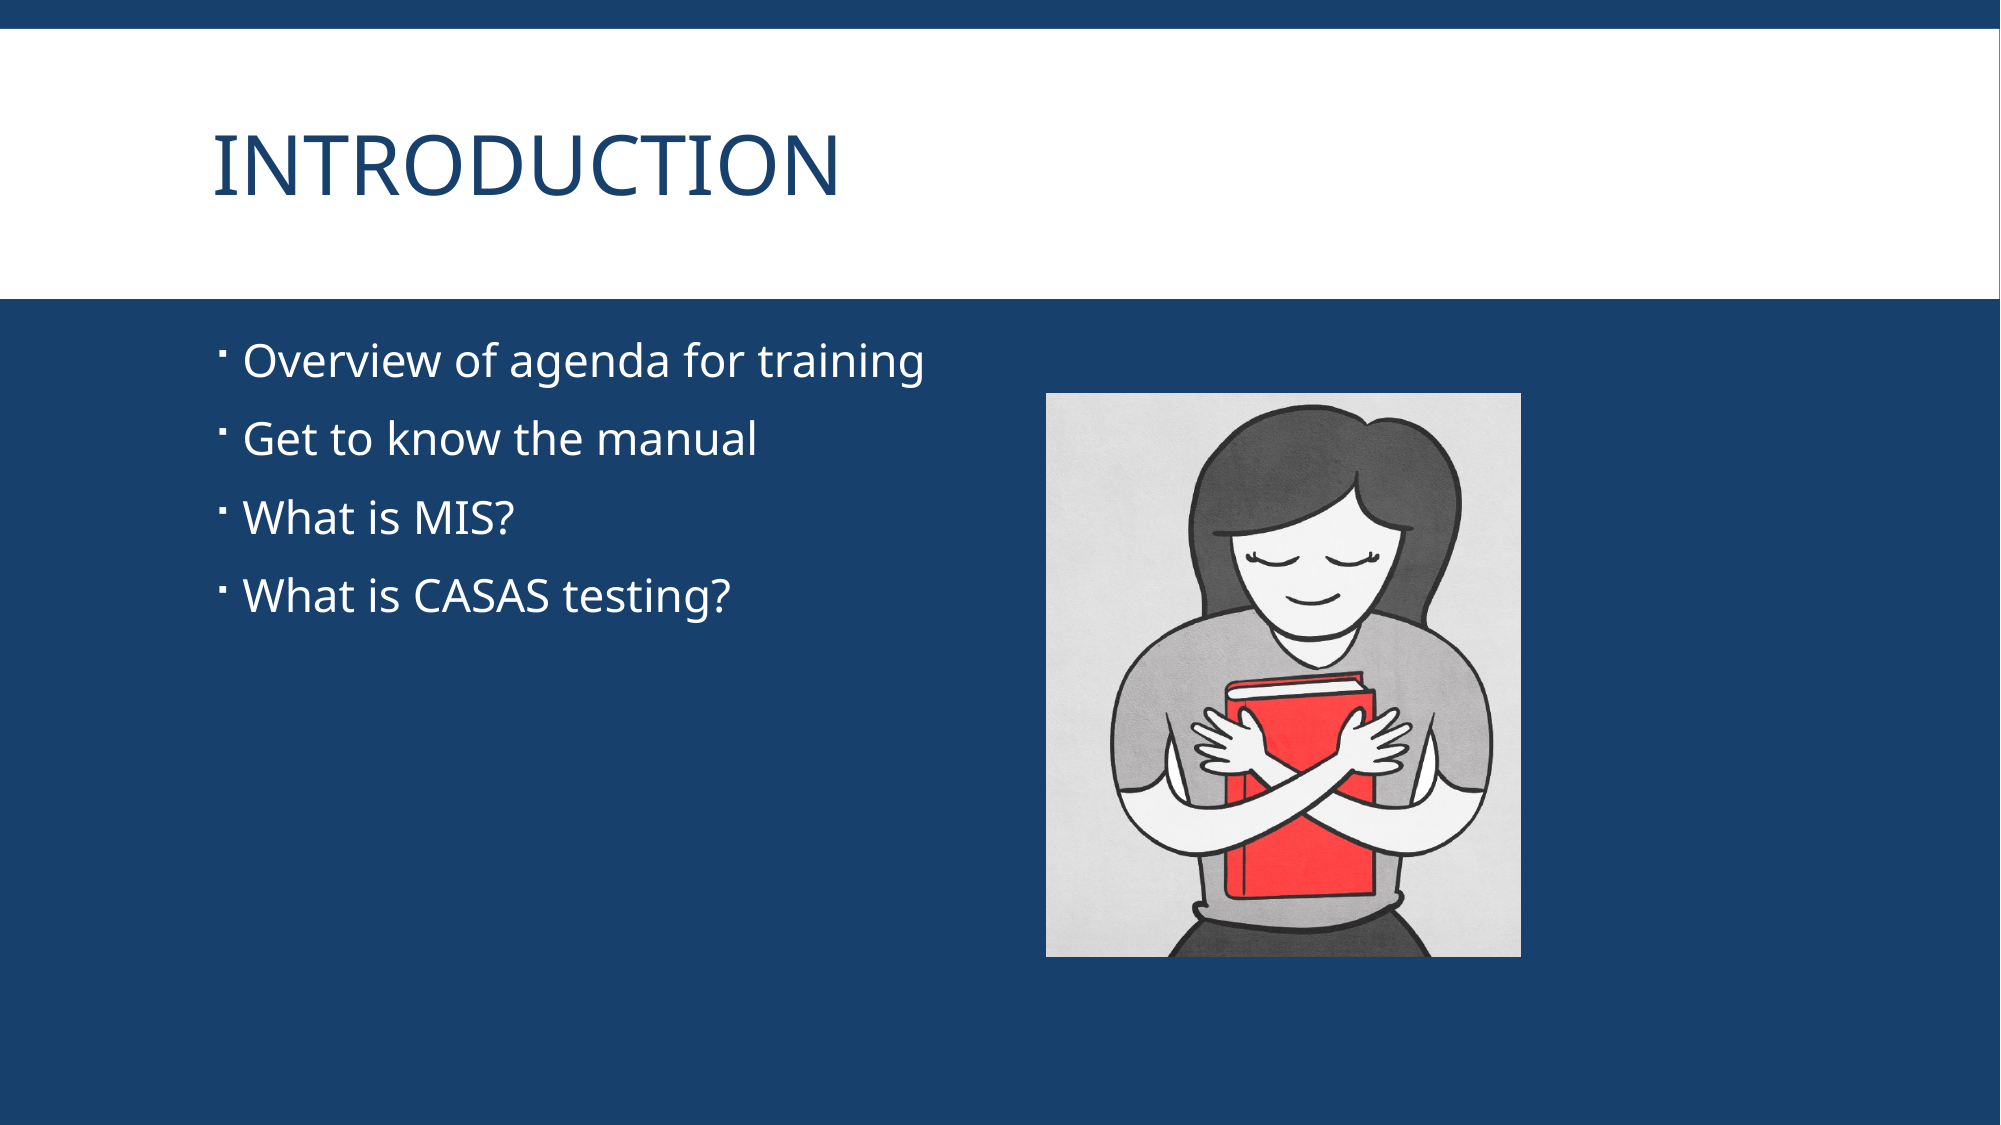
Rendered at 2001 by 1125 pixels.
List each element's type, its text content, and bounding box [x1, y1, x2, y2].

picture [1045, 393, 1522, 957]
list Overview of agenda for training Get to know the manual What is MIS? What is CASAS testing? [197, 329, 1803, 1020]
title Introduction [197, 46, 1803, 295]
